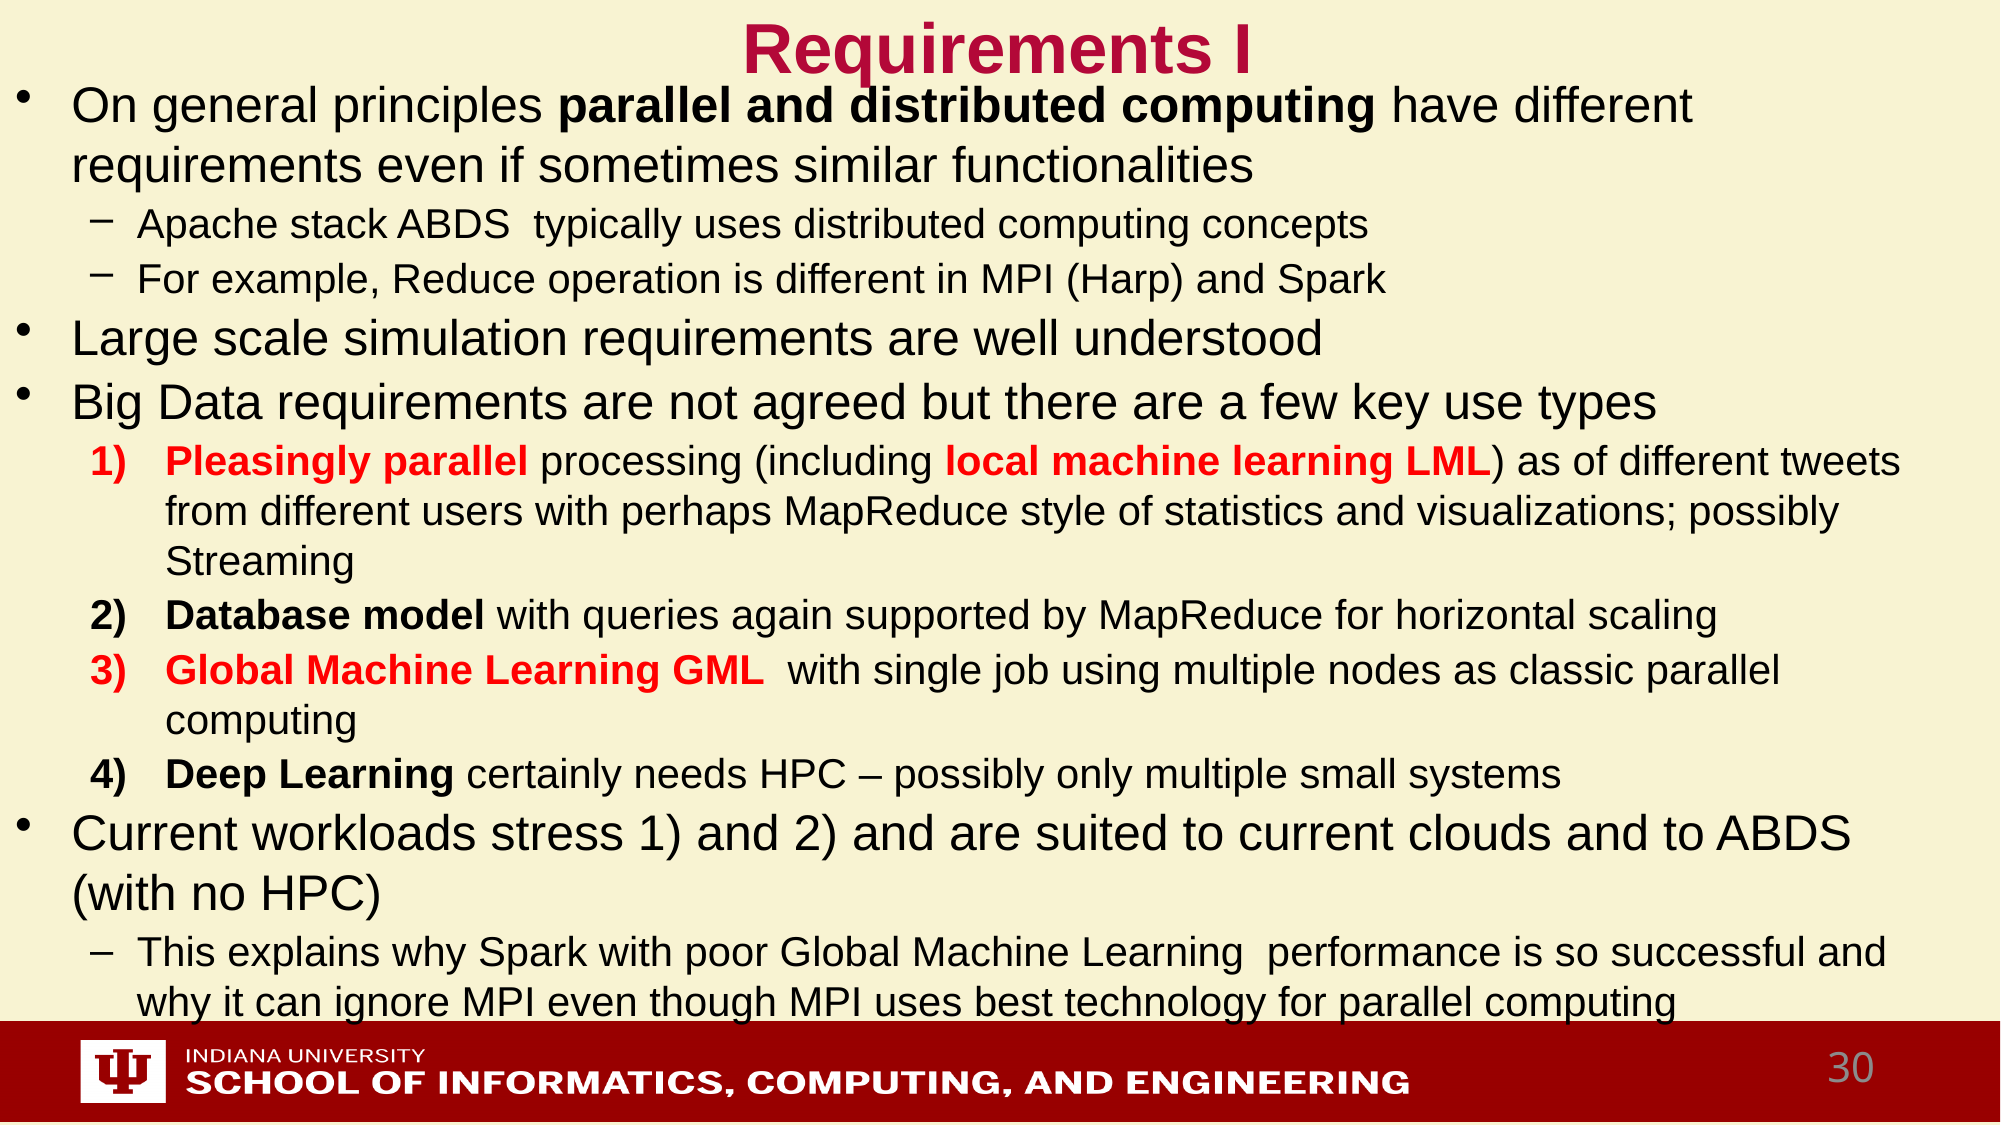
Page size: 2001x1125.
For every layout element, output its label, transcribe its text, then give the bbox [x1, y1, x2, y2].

list On general principles parallel and distributed computing have different requirements even if sometimes similar functionalities Apache stack ABDS typically uses distributed computing concepts For example, Reduce operation is different in MPI (Harp) and Spark Large scale simulation requirements are well understood Big Data requirements are not agreed but there are a few key use types Pleasingly parallel processing (including local machine learning LML) as of different tweets from different users with perhaps MapReduce style of statistics and visualizations; possibly Streaming Database model with queries again supported by MapReduce for horizontal scaling Global Machine Learning GML with single job using multiple nodes as classic parallel computing Deep Learning certainly needs HPC – possibly only multiple small systems Current workloads stress 1) and 2) and are suited to current clouds and to ABDS (with no HPC) This explains why Spark with poor Global Machine Learning performance is so successful and why it can ignore MPI even though MPI uses best technology for parallel computing [0, 90, 1984, 914]
picture [0, 1021, 2001, 1122]
title Requirements I [0, 0, 1997, 90]
slide_number 30 [1812, 1033, 1957, 1082]
